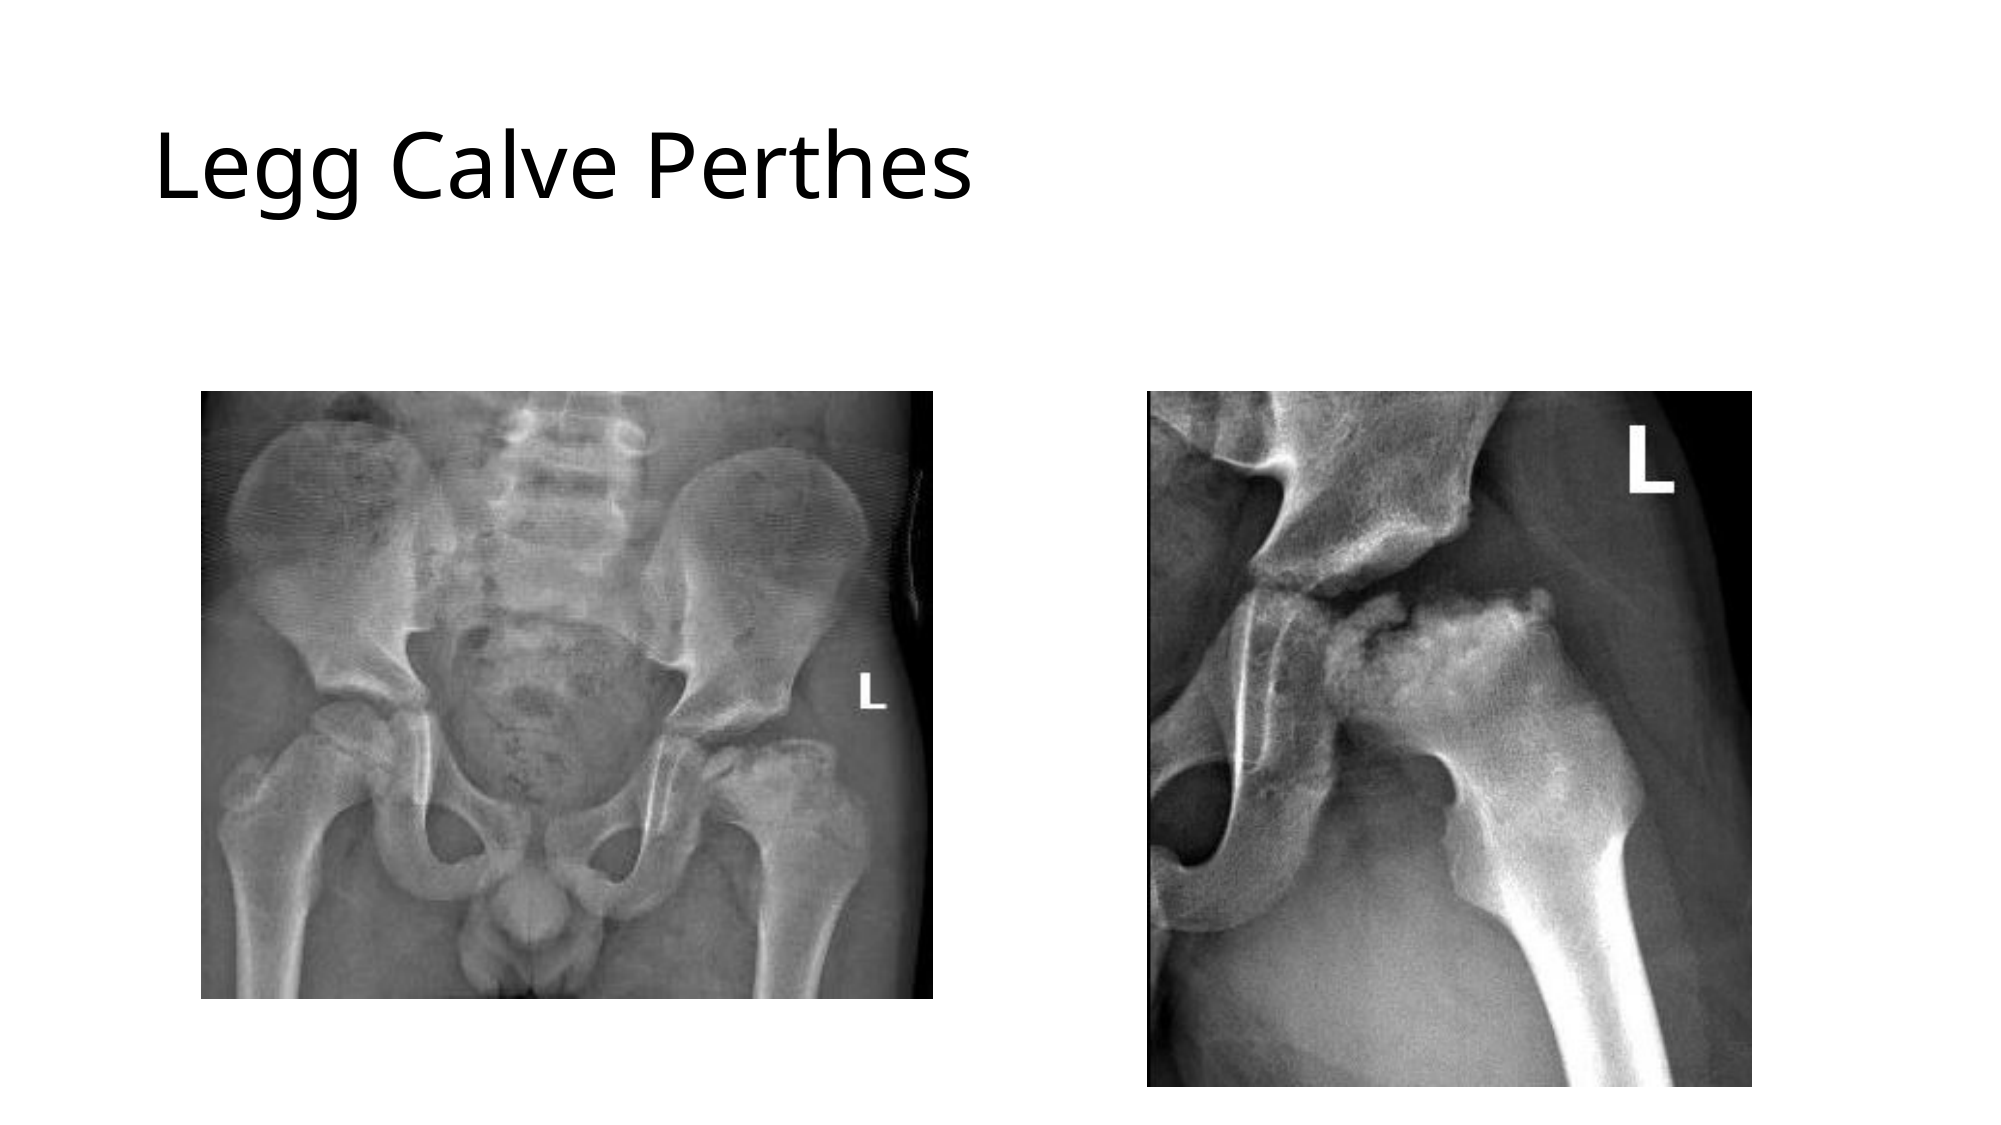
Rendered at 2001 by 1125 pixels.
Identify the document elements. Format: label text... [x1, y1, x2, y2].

title Legg Calve Perthes [137, 59, 1863, 278]
picture [1147, 391, 1752, 1087]
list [201, 391, 933, 999]
